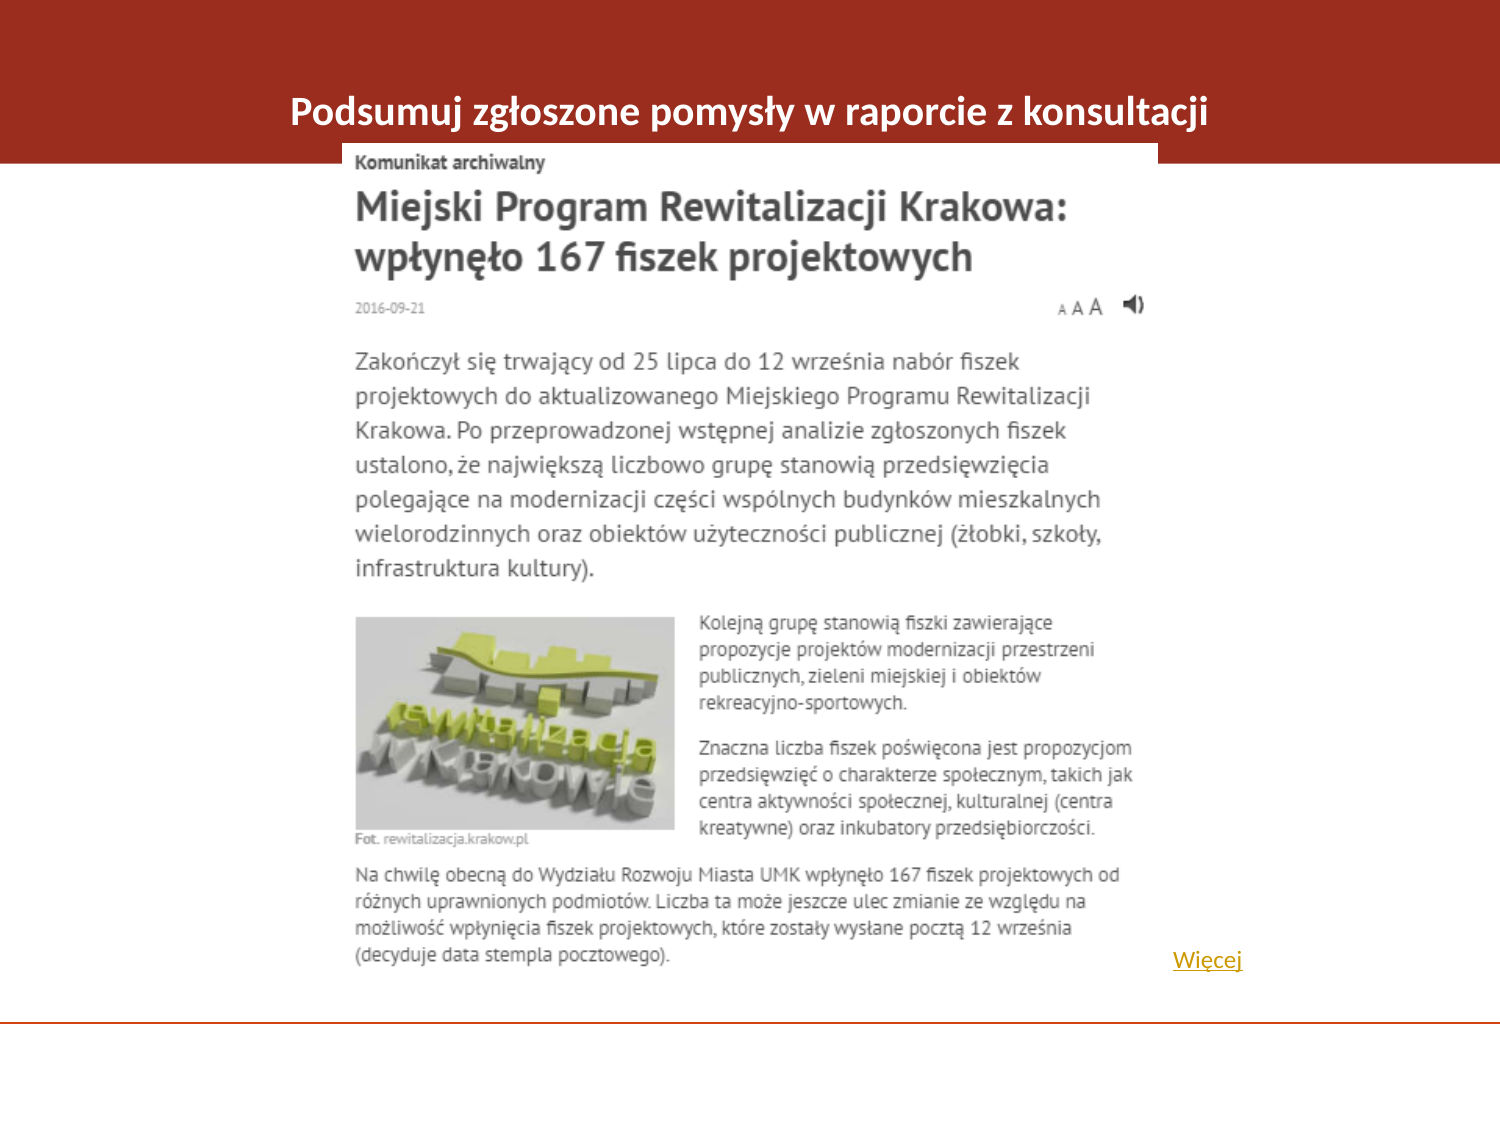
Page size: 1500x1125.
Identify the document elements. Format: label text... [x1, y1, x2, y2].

title Podsumuj zgłoszone pomysły w raporcie z konsultacji [103, 0, 1397, 218]
text_box Więcej [1162, 935, 1258, 981]
picture [341, 143, 1158, 982]
